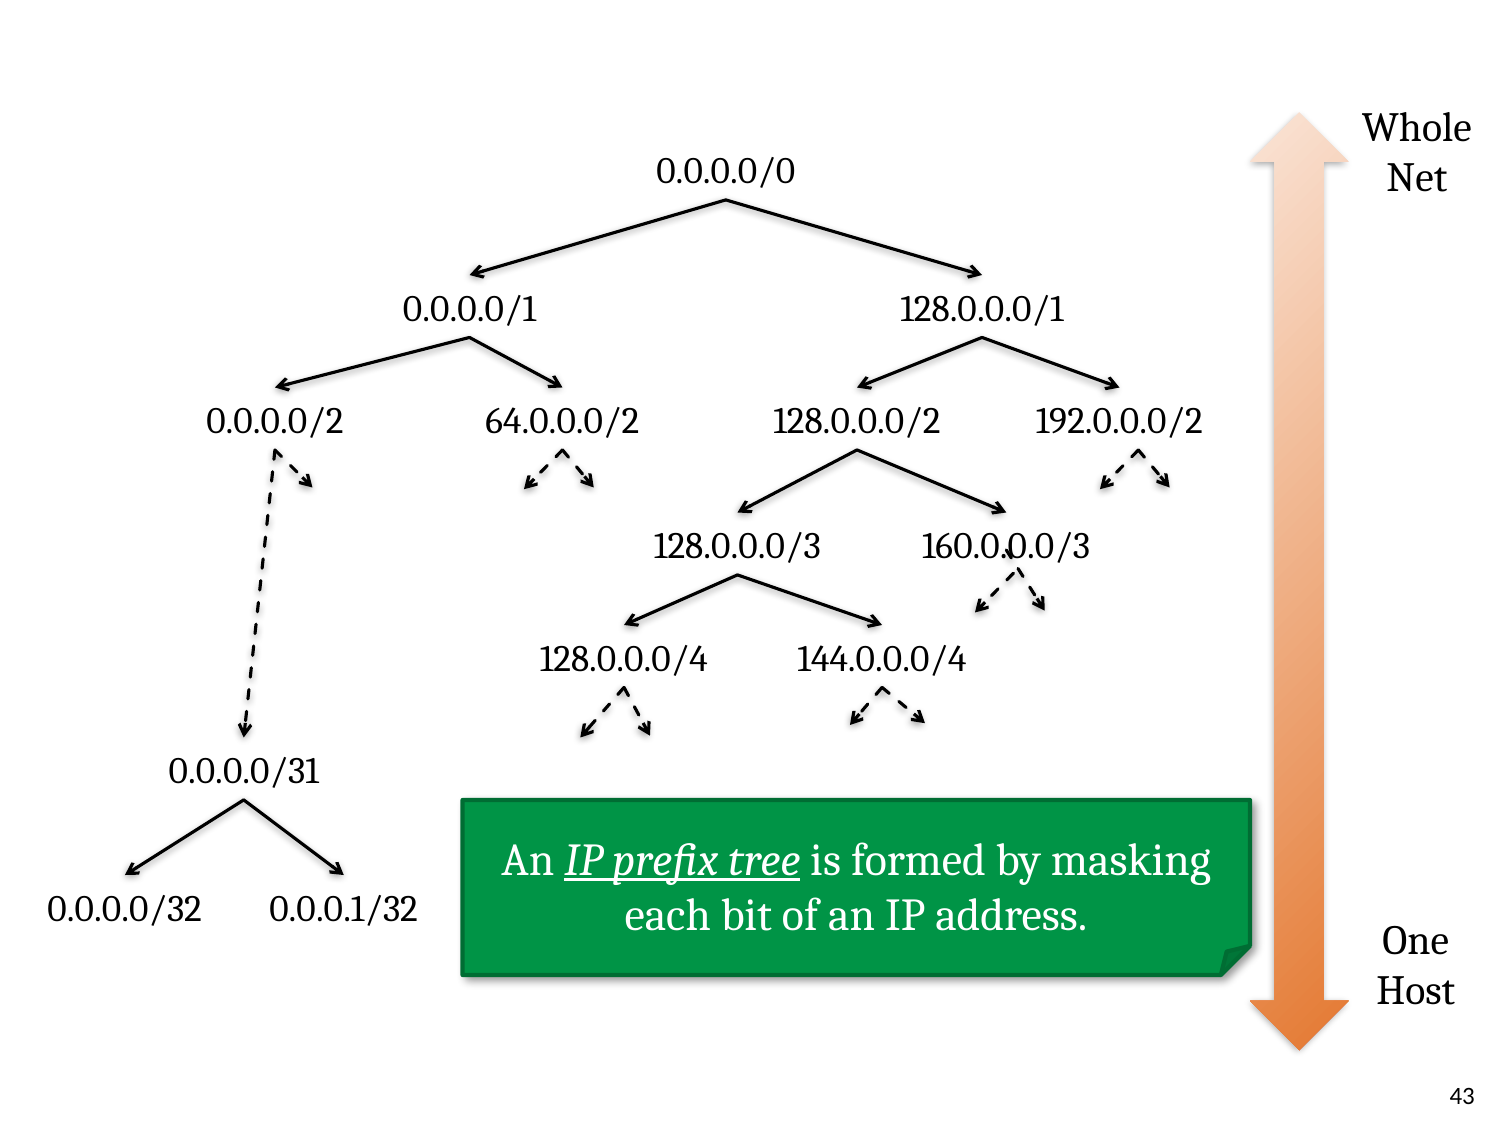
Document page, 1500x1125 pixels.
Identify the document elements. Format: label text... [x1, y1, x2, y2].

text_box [725, 199, 983, 276]
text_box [469, 199, 724, 276]
text_box One Host [1376, 912, 1456, 1013]
text_box [1248, 111, 1351, 1052]
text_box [174, 337, 1220, 451]
text_box 0.0.0.0/0 [623, 135, 828, 198]
slide_number 43 [1125, 1065, 1475, 1125]
text_box Whole Net [1361, 99, 1472, 201]
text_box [369, 274, 1083, 335]
text_box An IP prefix tree is formed by masking each bit of an IP address. [460, 797, 1253, 978]
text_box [24, 449, 1170, 938]
